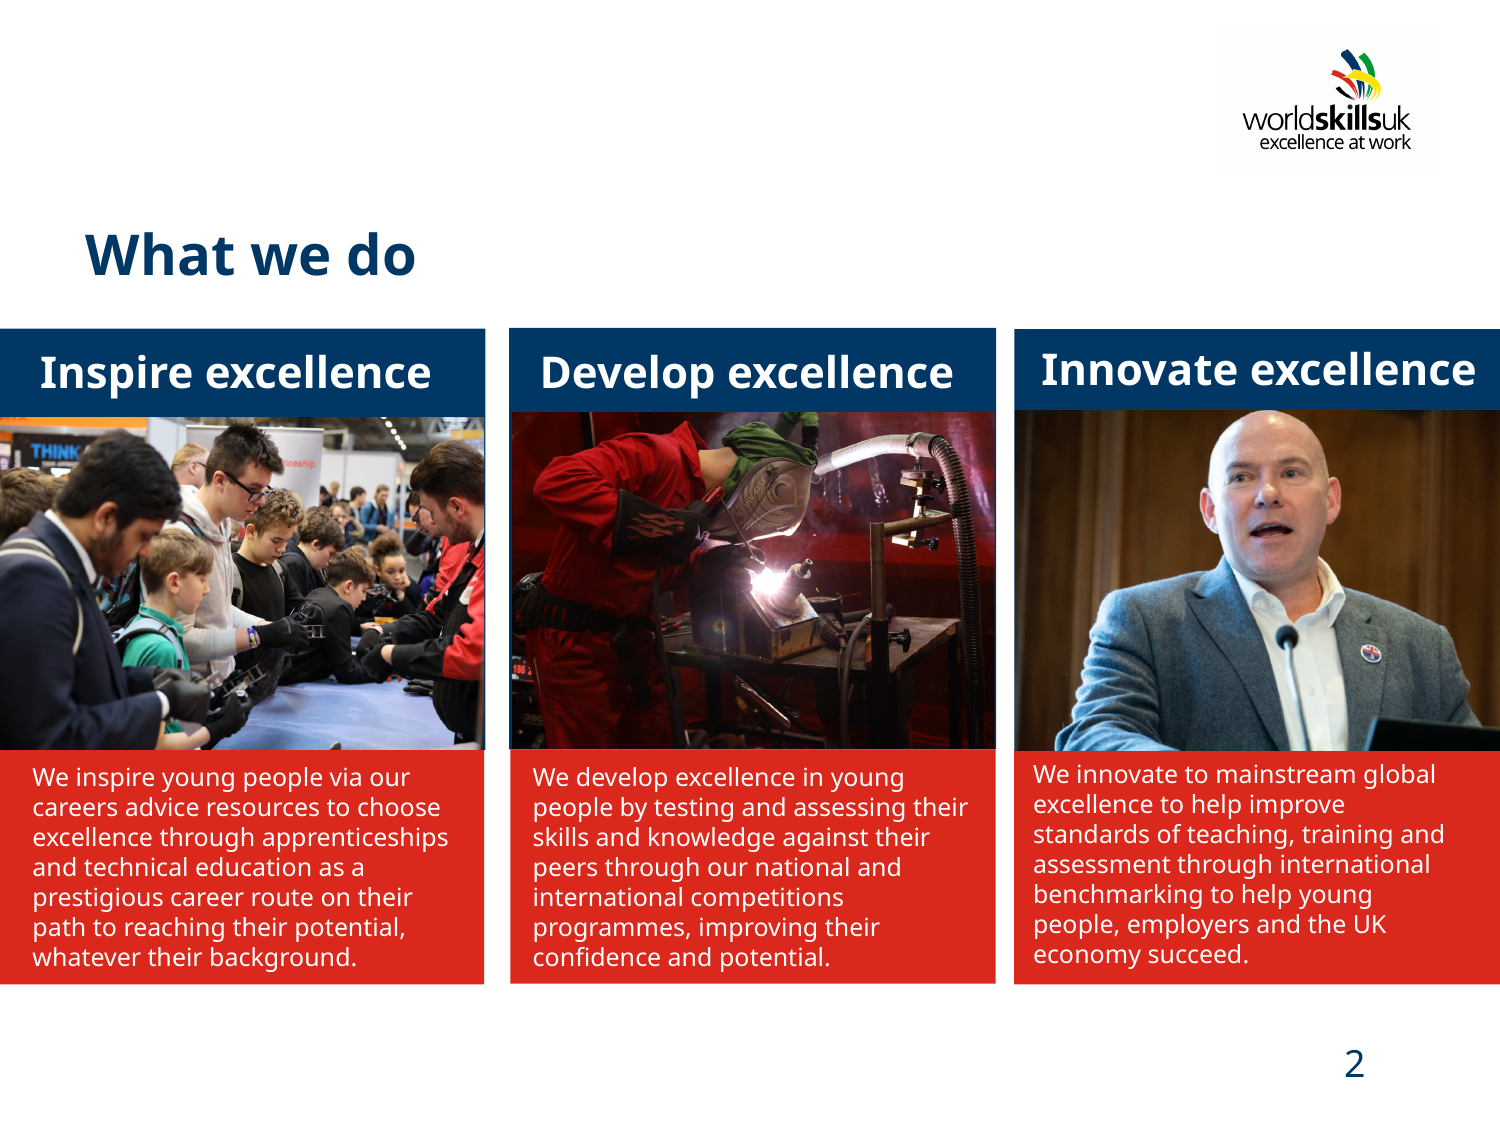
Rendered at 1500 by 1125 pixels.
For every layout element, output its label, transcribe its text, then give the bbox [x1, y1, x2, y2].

text_box [0, 327, 488, 423]
picture [511, 411, 995, 749]
text_box We innovate to mainstream global excellence to help improve standards of teaching, training and assessment through international benchmarking to help young people, employers and the UK economy succeed. [1018, 759, 1483, 976]
picture [1014, 410, 1500, 751]
text_box [508, 753, 998, 986]
text_box [1012, 757, 1500, 986]
text_box Inspire excellence [0, 337, 480, 416]
text_box We develop excellence in young people by testing and assessing their skills and knowledge against their peers through our national and international competitions programmes, improving their confidence and potential. [517, 754, 997, 979]
text_box [1012, 327, 1500, 410]
text_box [507, 326, 998, 414]
picture [0, 417, 485, 751]
text_box We inspire young people via our careers advice resources to choose excellence through apprenticeships and technical education as a prestigious career route on their path to reaching their potential, whatever their background. [17, 755, 486, 979]
text_box What we do [70, 211, 518, 295]
slide_number 2 [1329, 1032, 1418, 1093]
text_box Innovate excellence [1015, 334, 1500, 402]
text_box Develop excellence [503, 336, 991, 405]
text_box [0, 757, 486, 986]
picture [1216, 23, 1437, 175]
